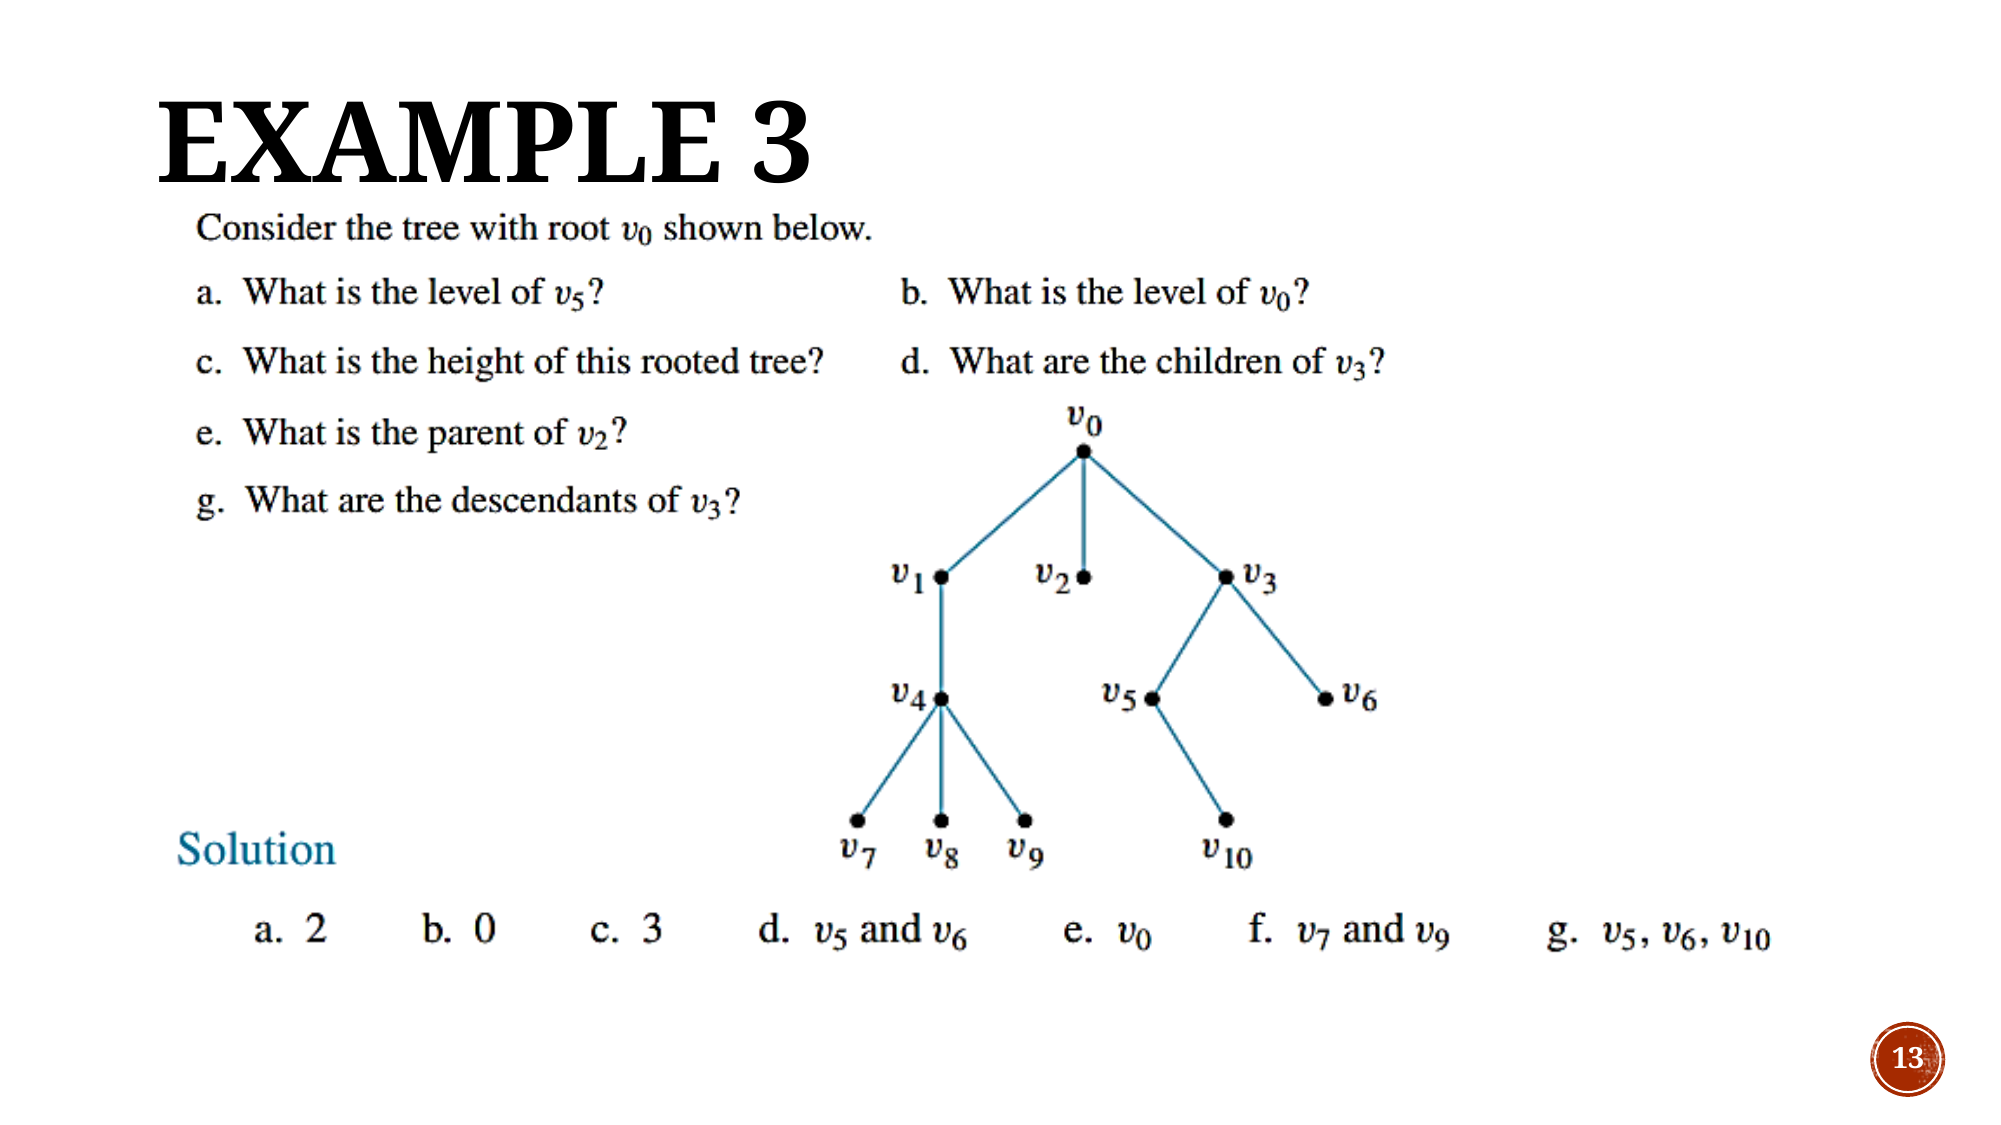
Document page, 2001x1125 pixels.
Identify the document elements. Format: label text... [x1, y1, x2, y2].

picture [165, 394, 1796, 961]
slide_number 13 [1855, 1028, 1961, 1089]
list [143, 208, 1395, 523]
title Example 3 [141, 24, 1717, 269]
